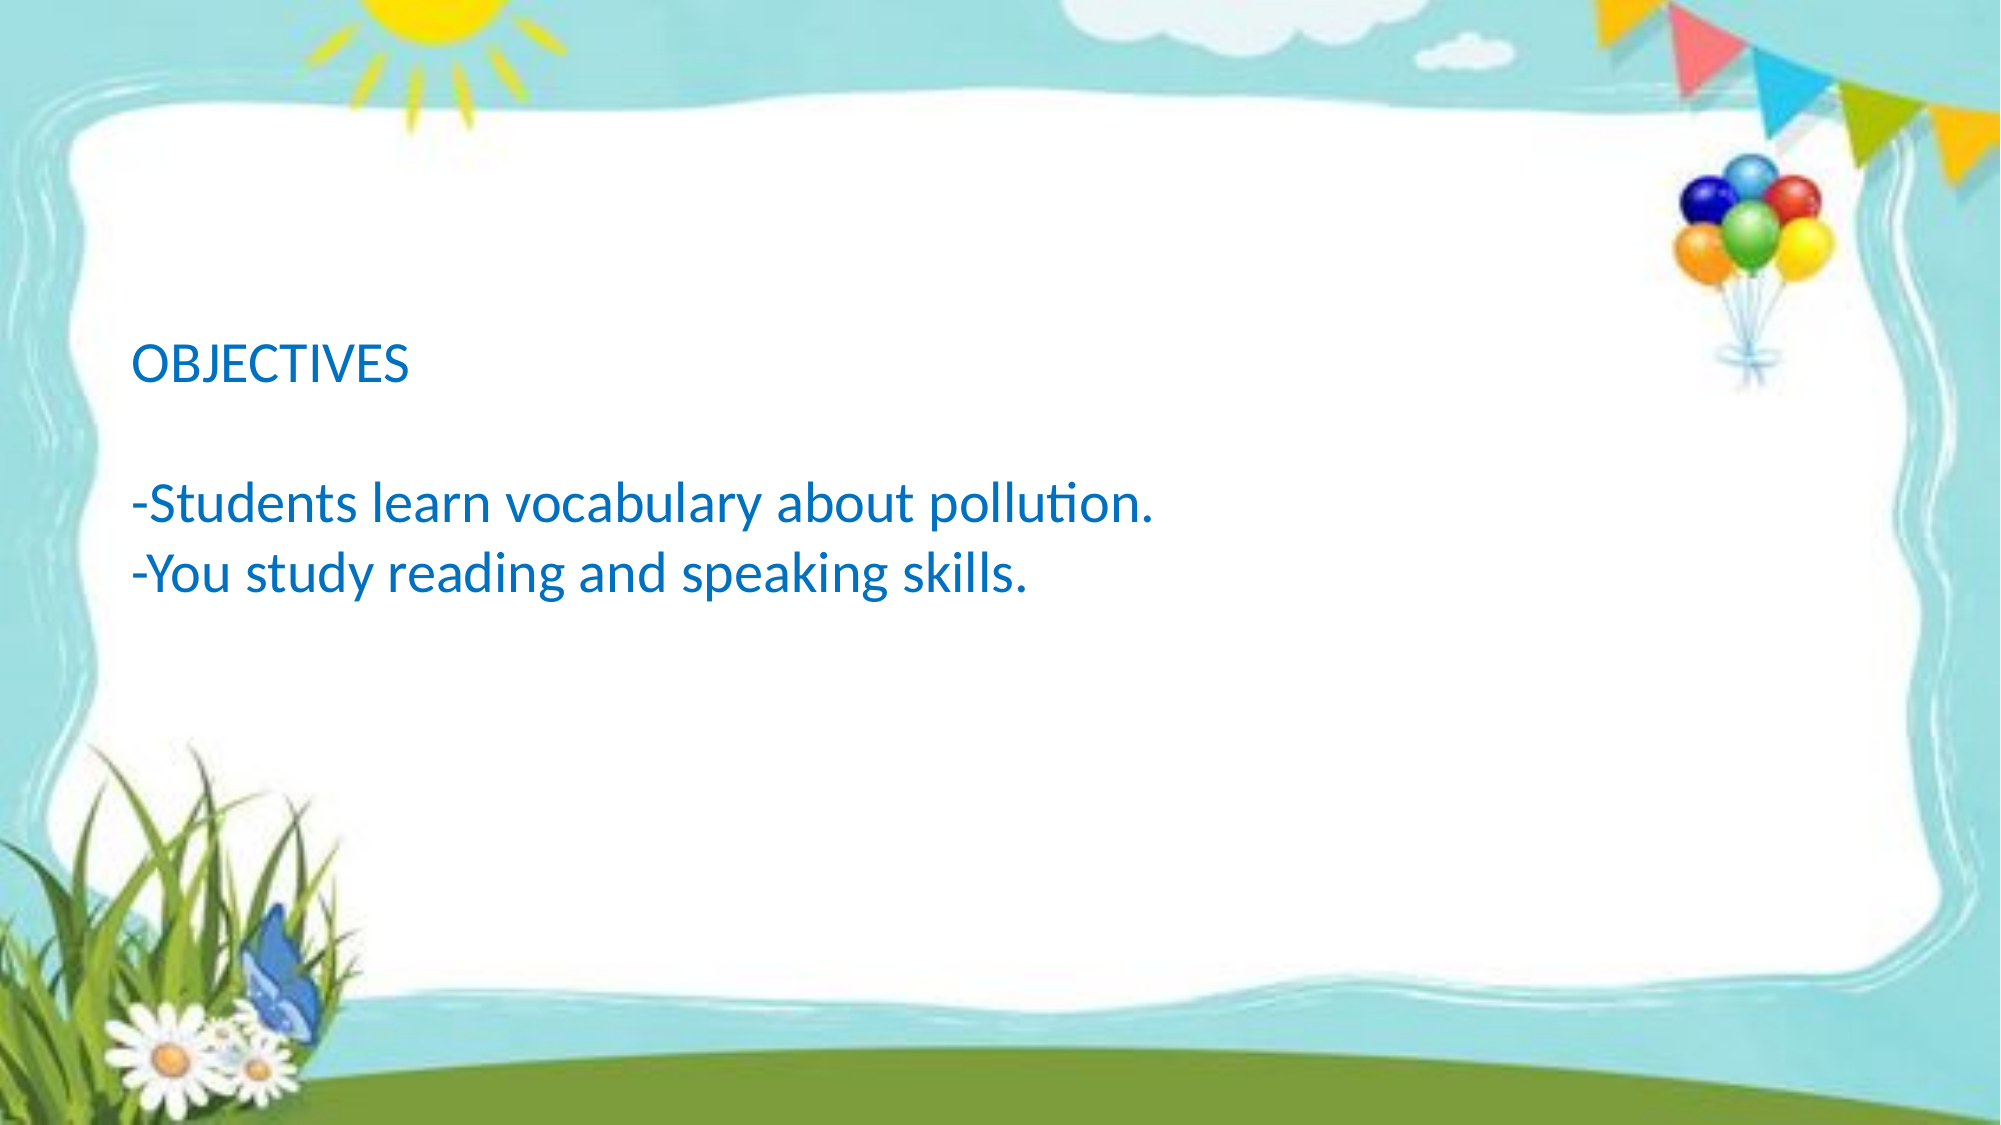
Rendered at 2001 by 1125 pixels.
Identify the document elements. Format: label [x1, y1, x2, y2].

list [0, 0, 2000, 1125]
